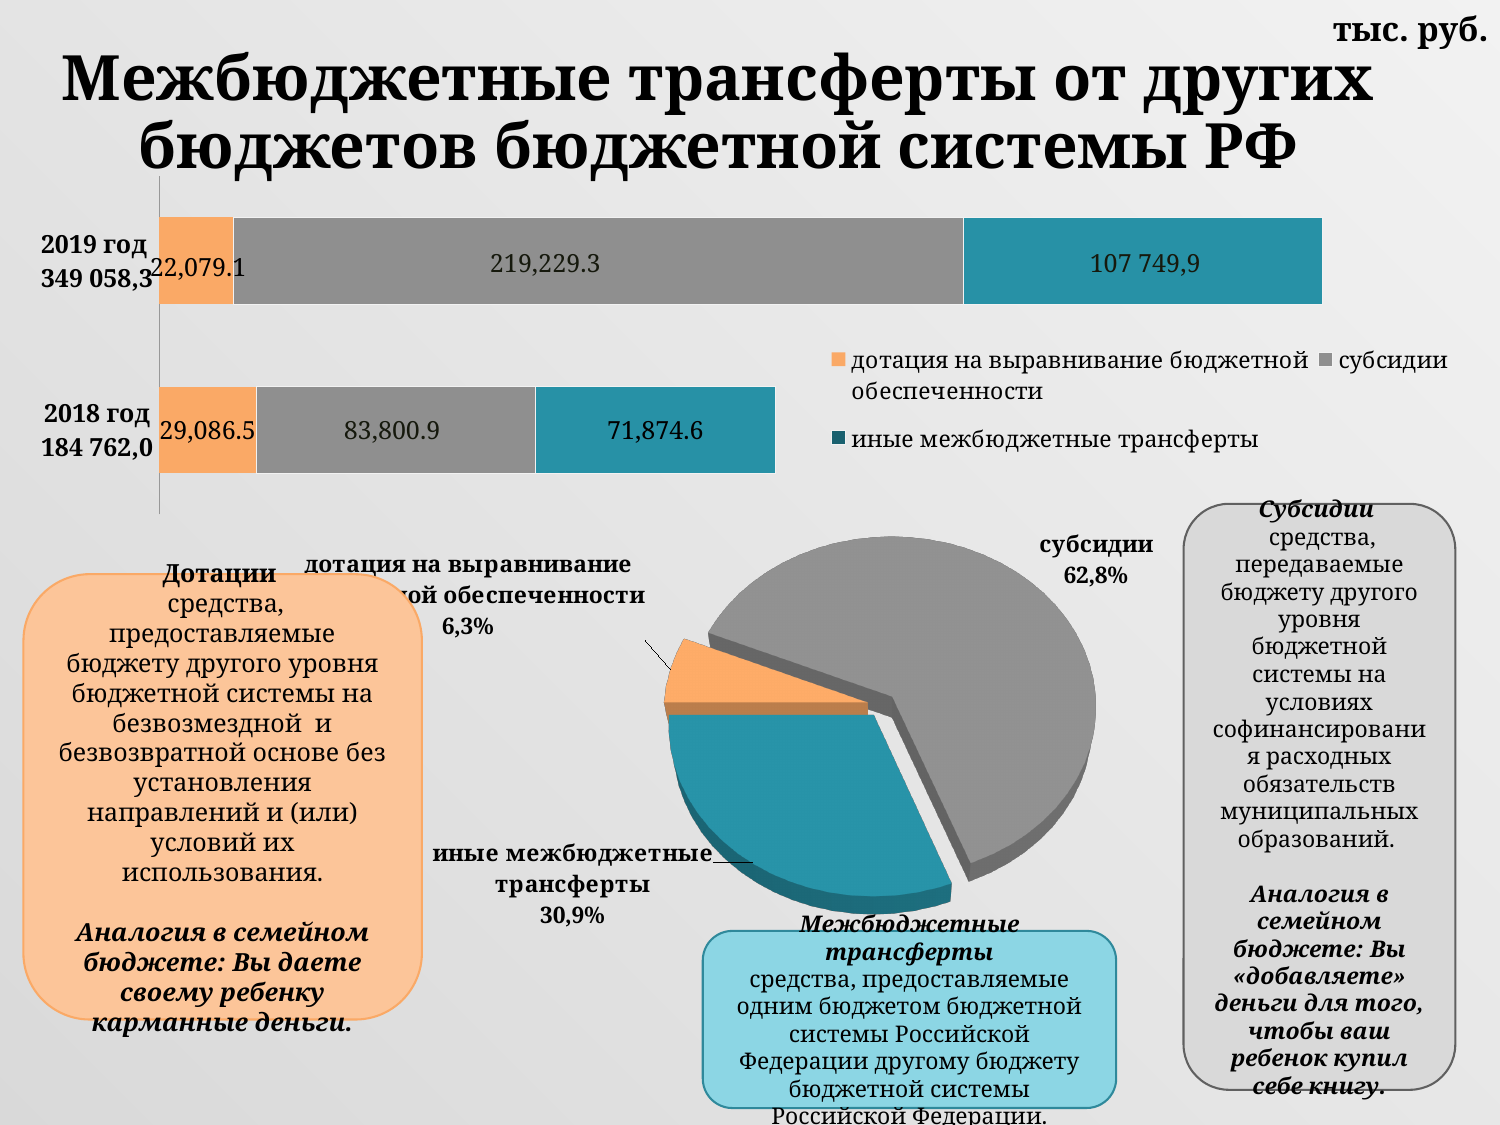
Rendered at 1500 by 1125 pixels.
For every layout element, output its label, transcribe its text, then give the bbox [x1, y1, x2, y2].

text_box Дотации средства, предоставляемые бюджету другого уровня бюджетной системы на безвозмездной и безвозвратной основе без установления направлений и (или) условий их использования. Аналогия в семейном бюджете: Вы даете своему ребенку карманные деньги. [22, 610, 413, 1021]
chart [17, 175, 1500, 989]
text_box Межбюджетные трансферты средства, предоставляемые одним бюджетом бюджетной системы Российской Федерации другому бюджету бюджетной системы Российской Федерации. [701, 989, 1118, 1110]
text_box тыс. руб. [1318, 0, 1500, 56]
title Межбюджетные трансферты от других бюджетов бюджетной системы РФ [0, 24, 1438, 190]
text_box Субсидии средства, передаваемые бюджету другого уровня бюджетной системы на условиях софинансирования расходных обязательств муниципальных образований. Аналогия в семейном бюджете: Вы «добавляете» деньги для того, чтобы ваш ребенок купил себе книгу. [1182, 989, 1457, 1091]
